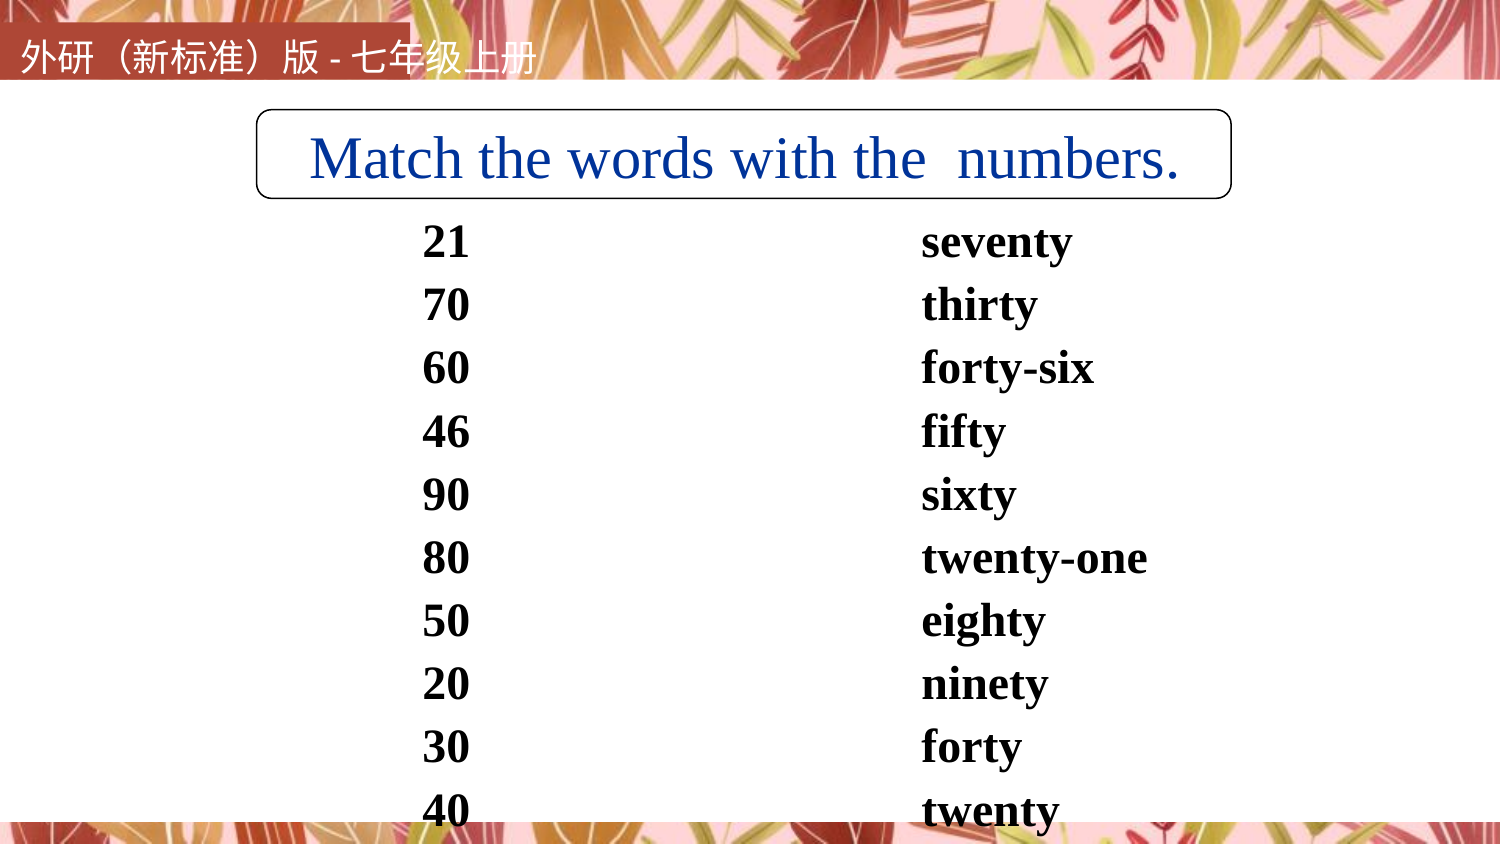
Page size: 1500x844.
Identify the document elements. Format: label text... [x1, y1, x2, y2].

text_box [256, 109, 1232, 199]
picture [0, 0, 1500, 79]
text_box seventy thirty forty-six fifty sixty twenty-one eighty ninety forty twenty [910, 199, 1219, 842]
text_box 21 70 60 46 90 80 50 20 30 40 [411, 199, 579, 842]
picture [0, 822, 1500, 844]
